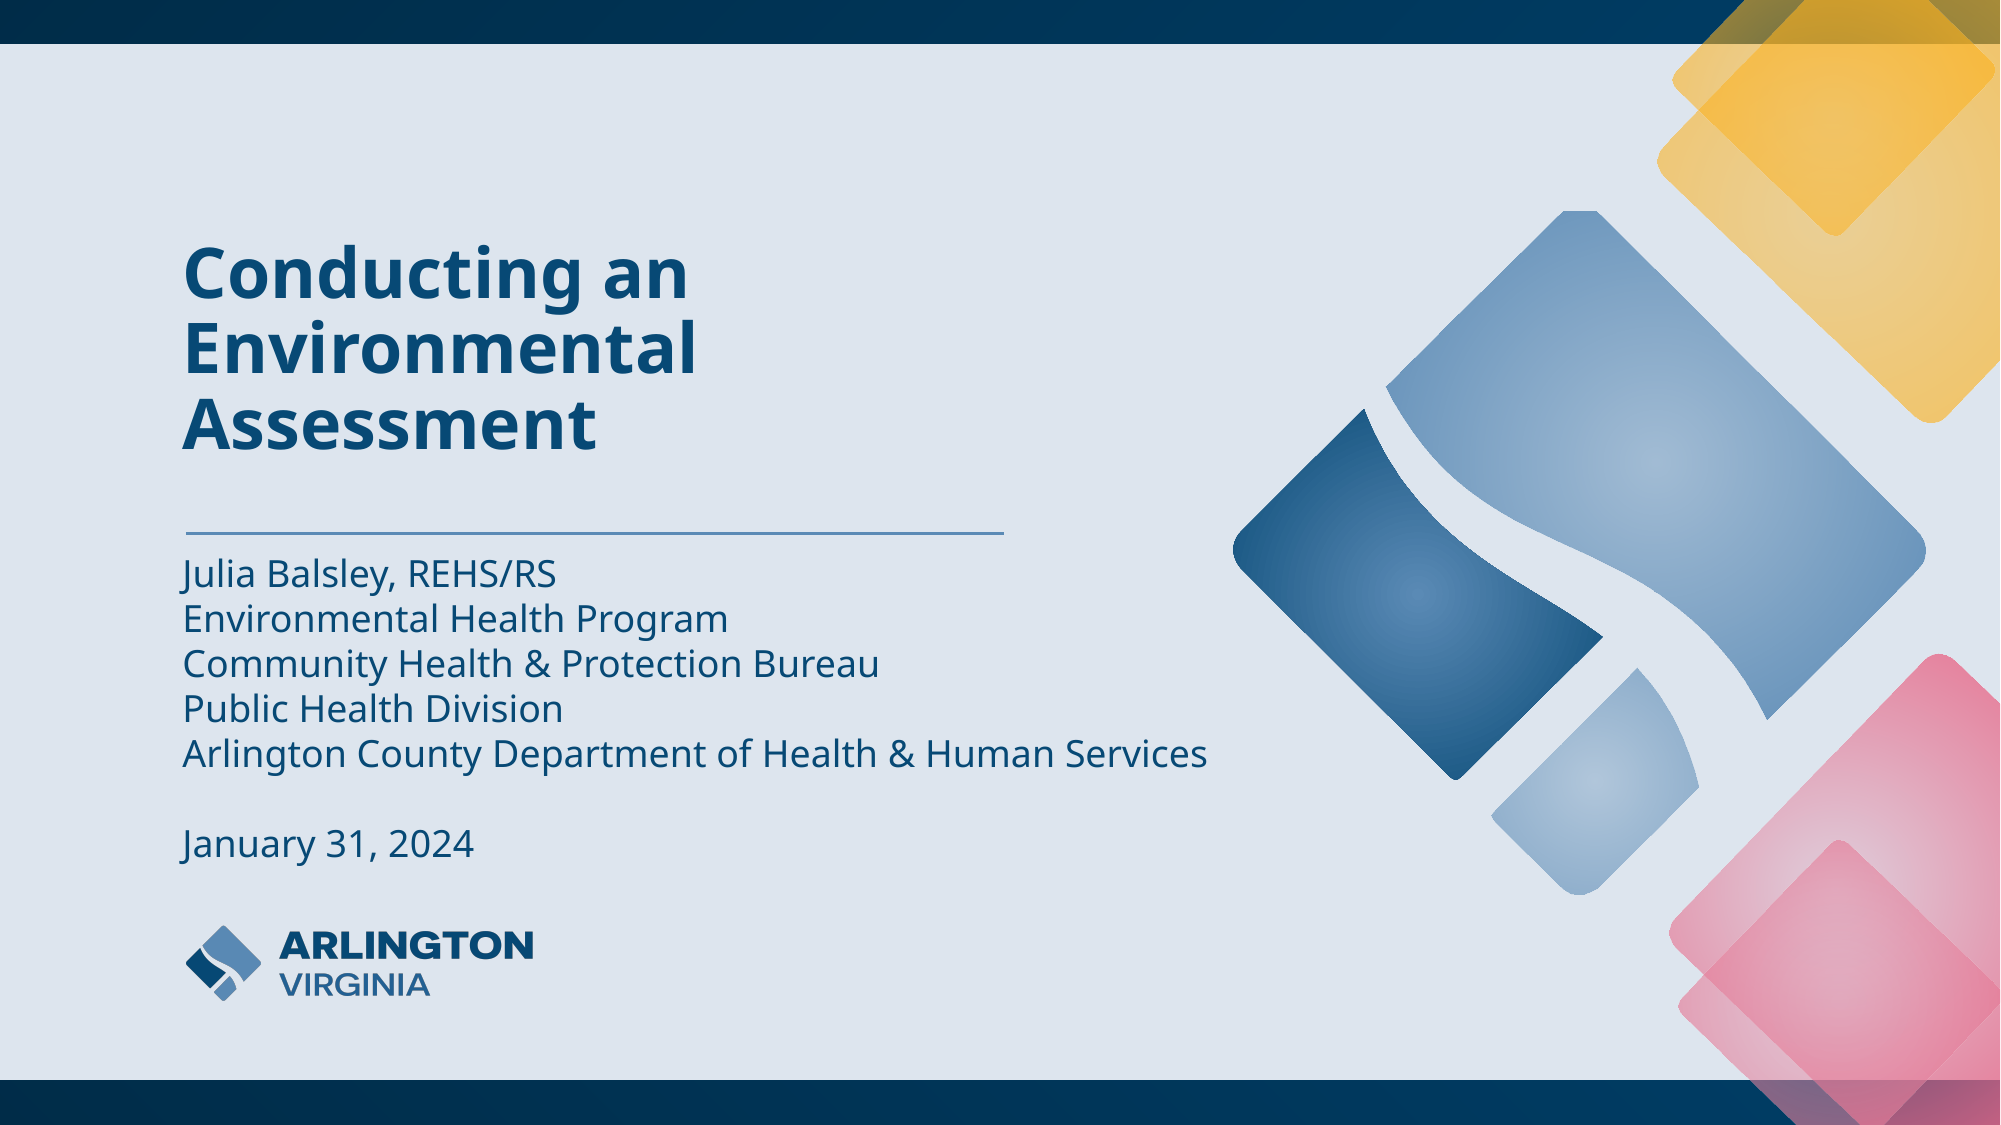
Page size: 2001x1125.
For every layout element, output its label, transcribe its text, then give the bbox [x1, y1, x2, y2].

title Conducting an Environmental Assessment [167, 229, 1111, 472]
text_box Julia Balsley, REHS/RS Environmental Health Program Community Health & Protection Bureau Public Health Division Arlington County Department of Health & Human Services January 31, 2024 [167, 542, 1305, 873]
picture [167, 901, 553, 1020]
